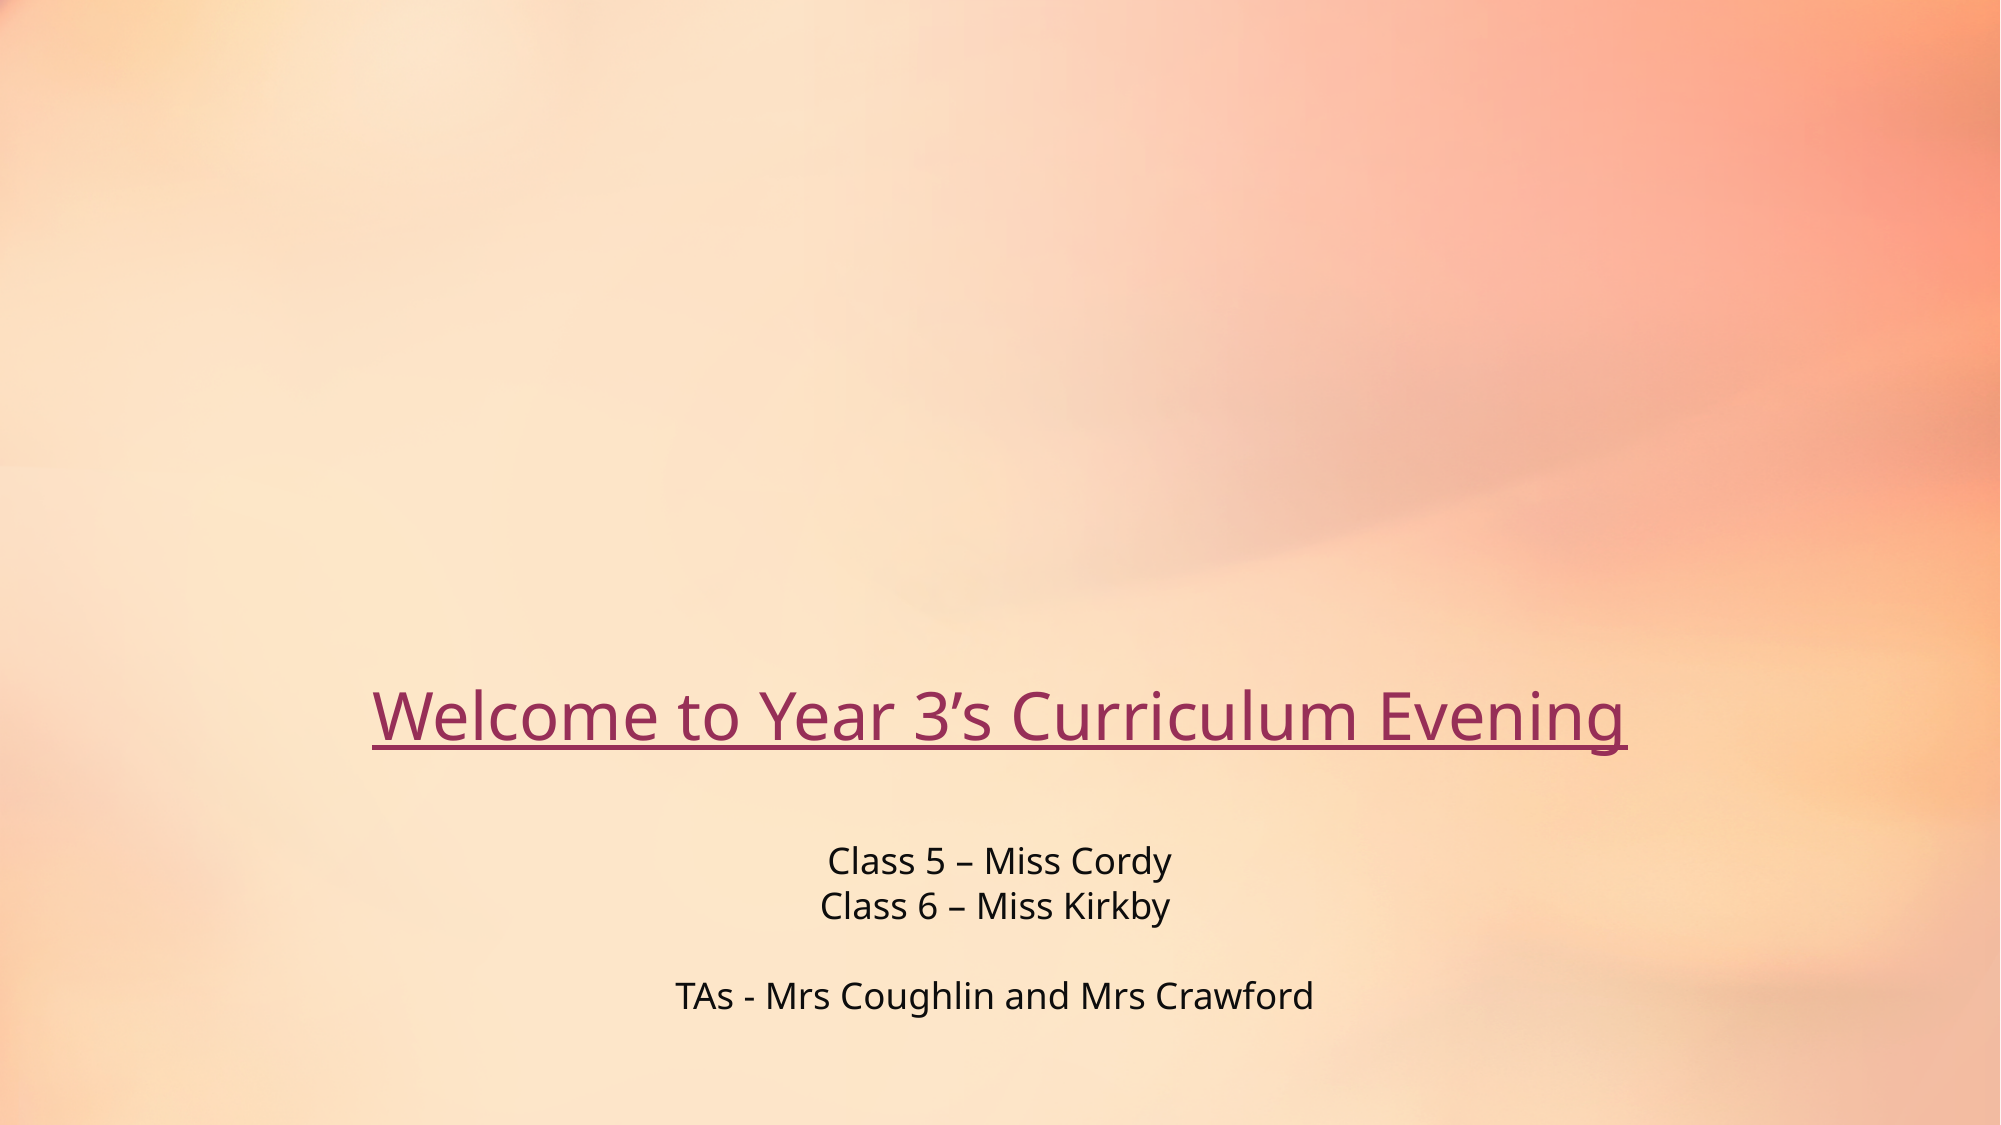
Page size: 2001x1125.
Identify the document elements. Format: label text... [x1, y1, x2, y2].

picture [0, 0, 2001, 1125]
title Welcome to Year 3’s Curriculum Evening Class 5 – Miss Cordy Class 6 – Miss Kirkby TAs - Mrs Coughlin and Mrs Crawford [287, 656, 1713, 1026]
